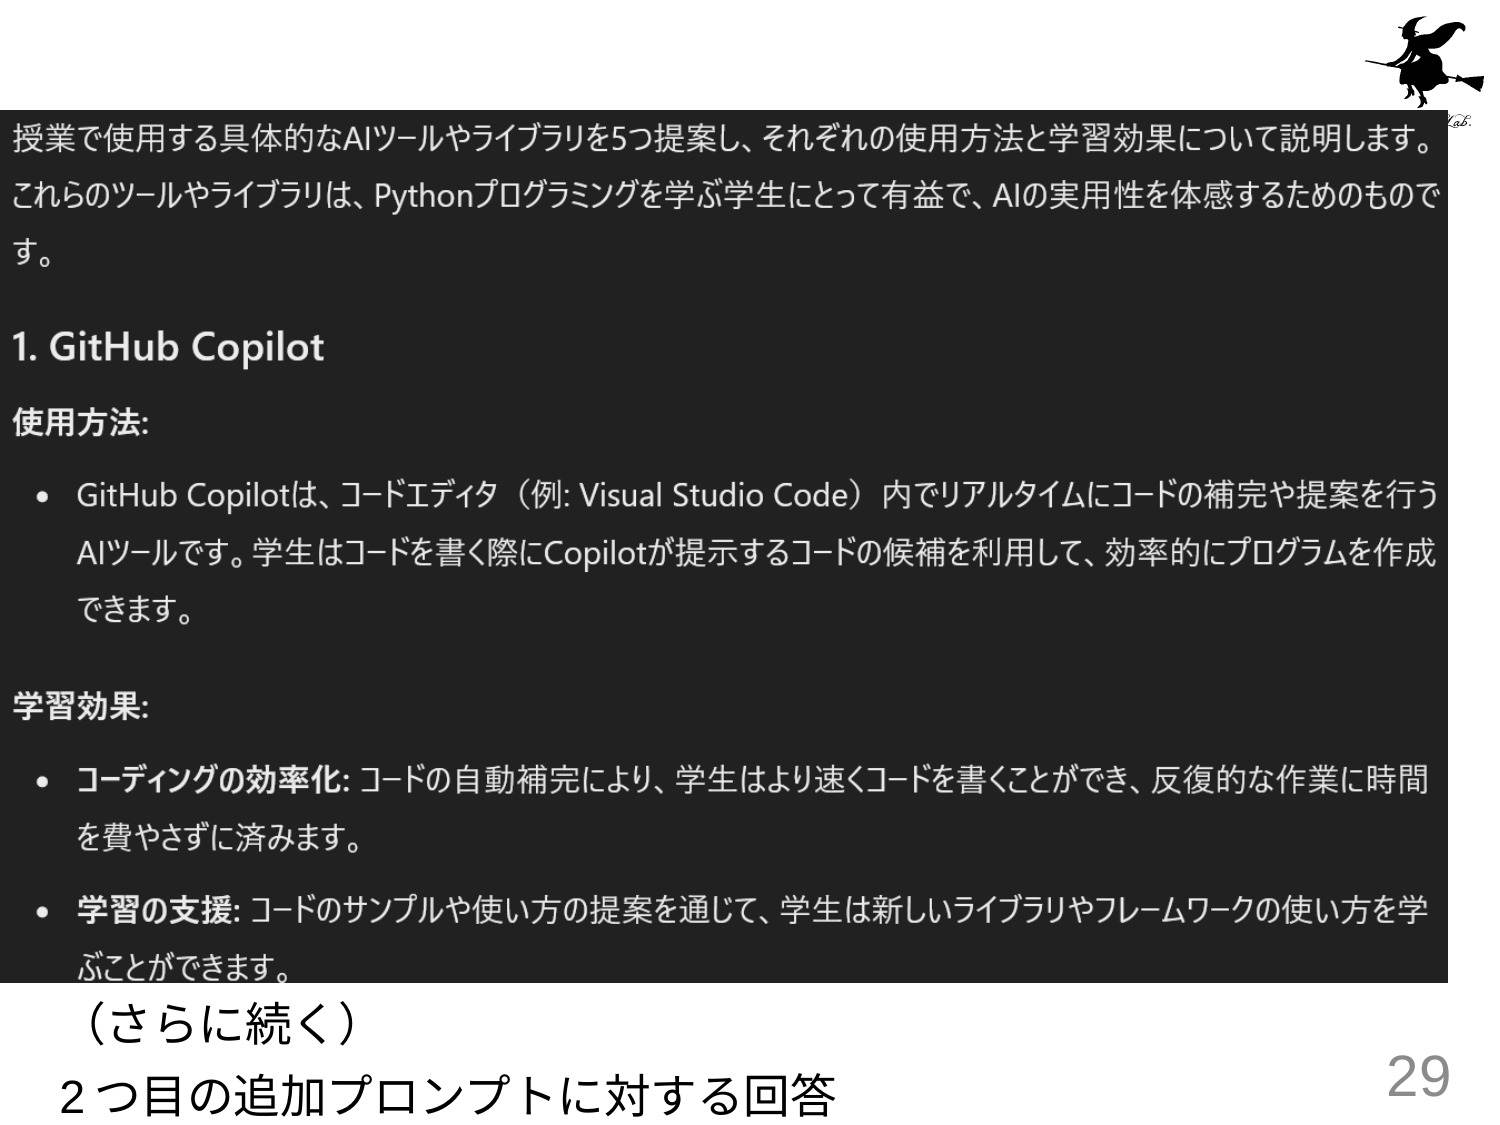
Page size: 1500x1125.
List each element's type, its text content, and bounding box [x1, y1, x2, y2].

picture [0, 14, 1486, 983]
slide_number 29 [1129, 1042, 1467, 1103]
list （さらに続く） 2つ目の追加プロンプトに対する回答 [44, 987, 1433, 1125]
